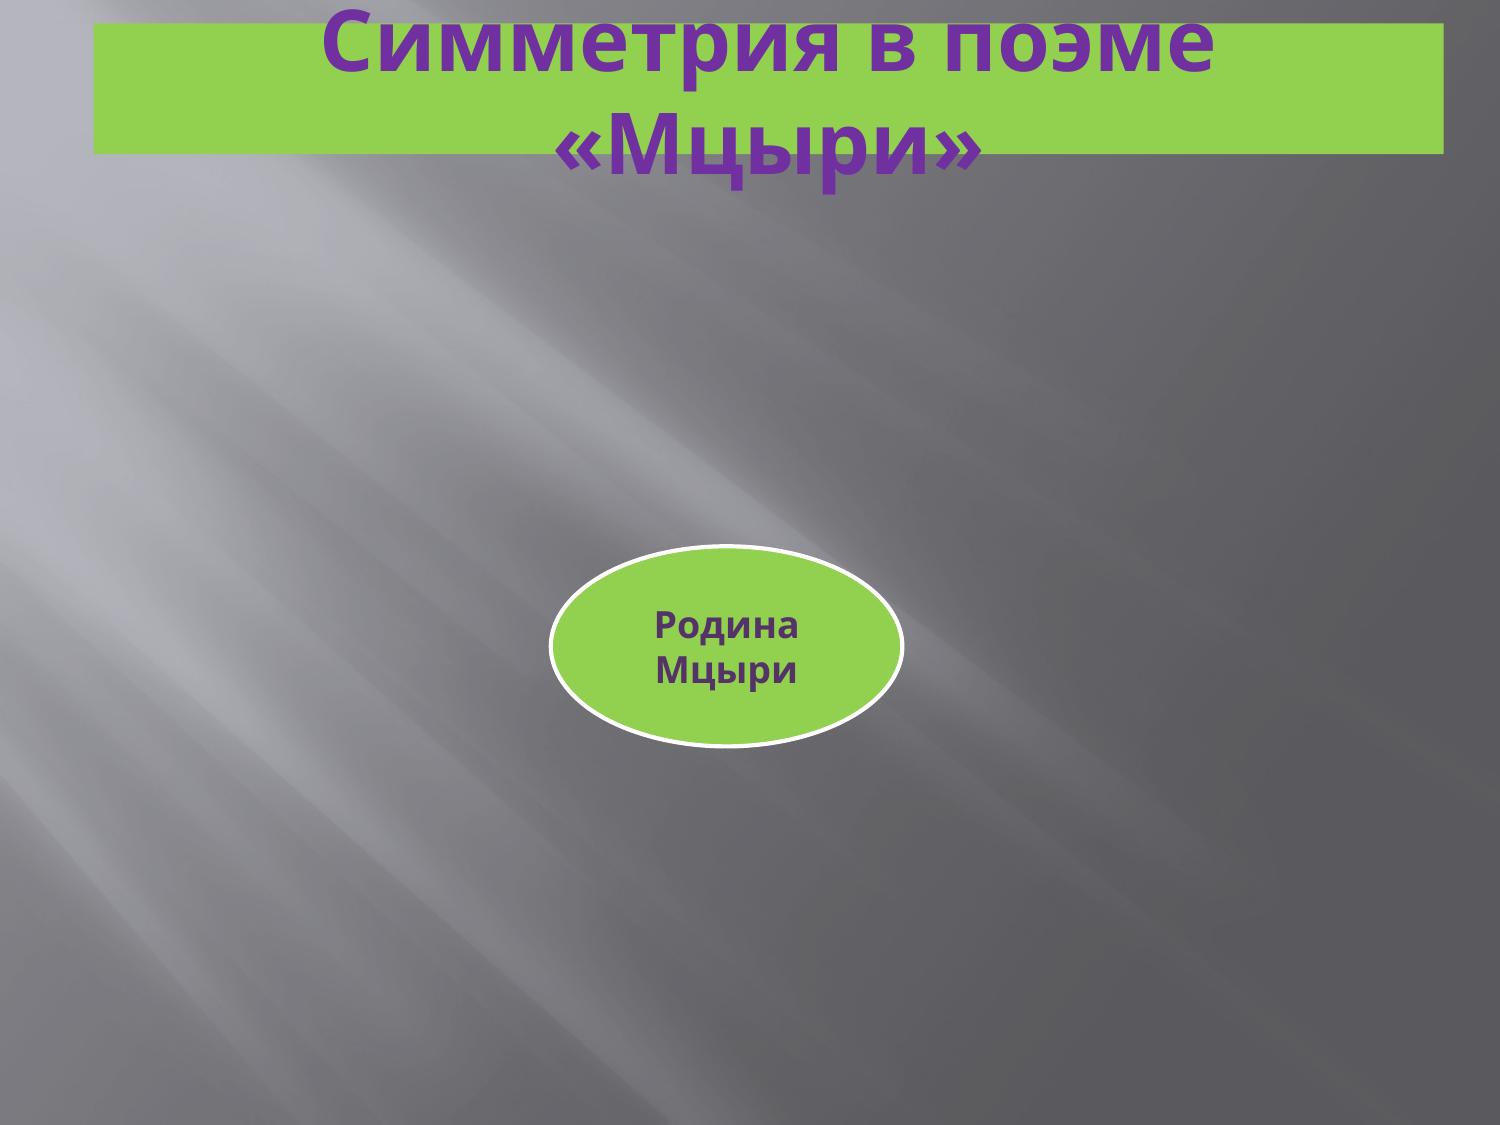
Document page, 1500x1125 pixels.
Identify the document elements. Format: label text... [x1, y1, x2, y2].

title Симметрия в поэме «Мцыри» [93, 23, 1444, 155]
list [23, 245, 1430, 1047]
